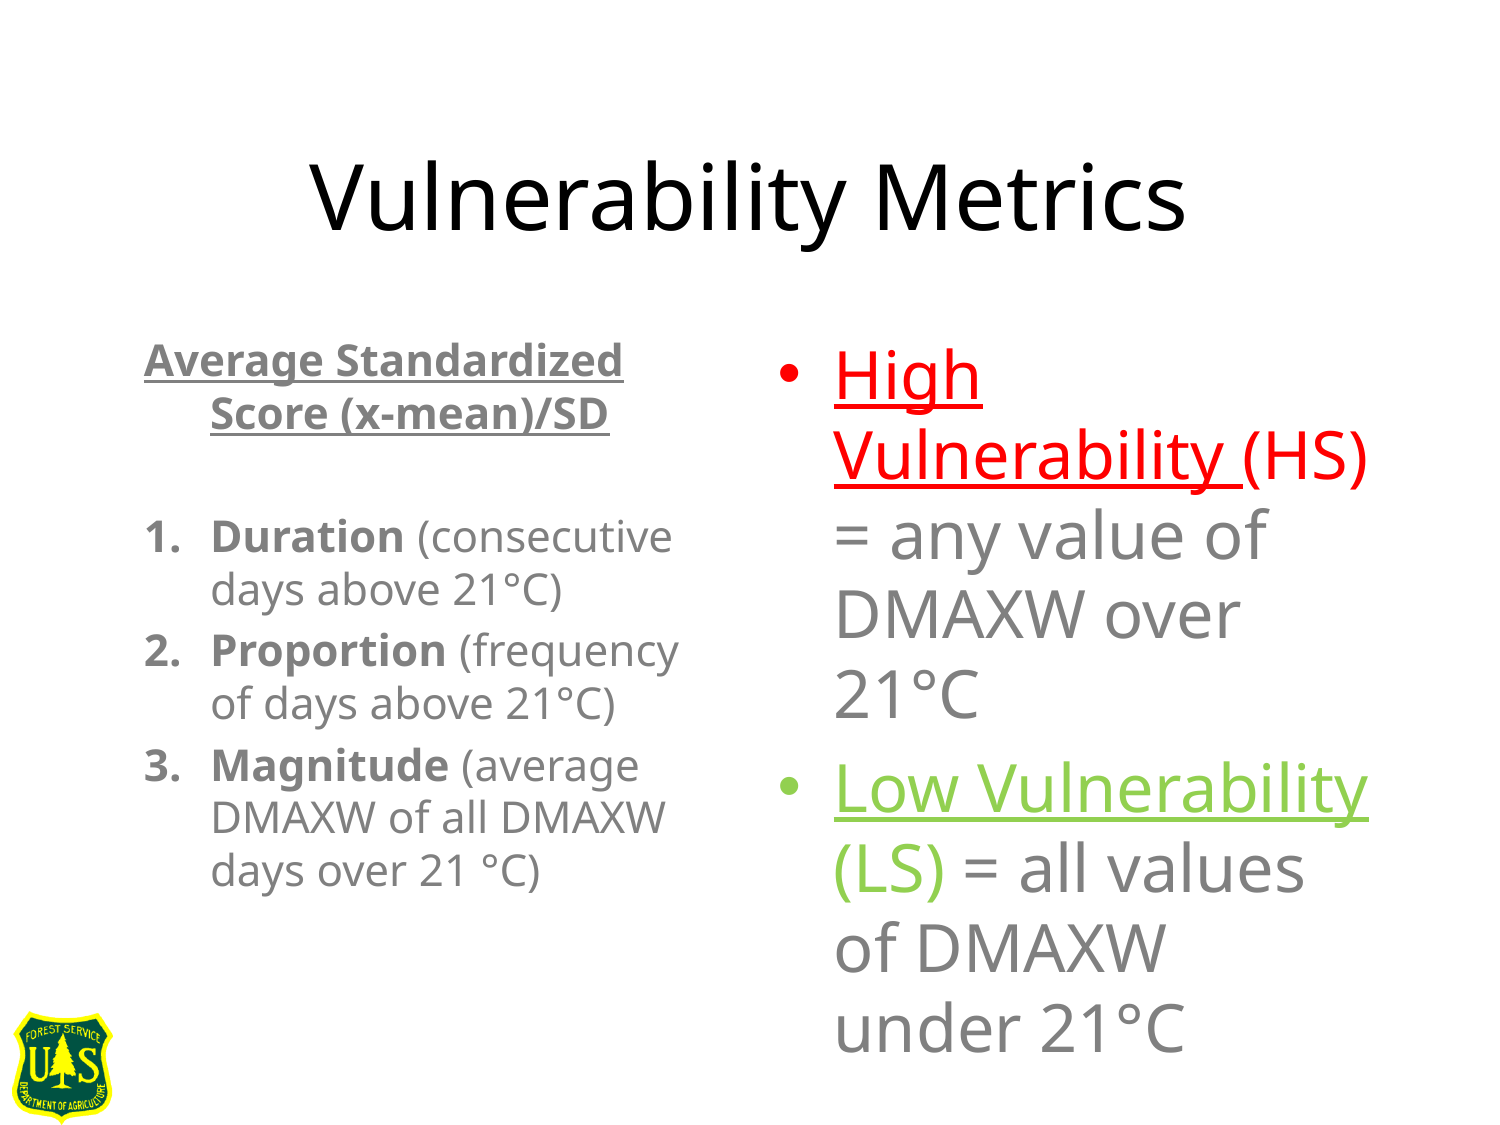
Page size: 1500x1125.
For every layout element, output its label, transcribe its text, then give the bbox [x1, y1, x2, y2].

title Vulnerability Metrics [112, 99, 1388, 288]
list High Vulnerability (HS) = any value of DMAXW over 21°C Low Vulnerability (LS) = all values of DMAXW under 21°C [762, 324, 1388, 1000]
picture [12, 1011, 113, 1125]
list Average Standardized Score (x-mean)/SD Duration (consecutive days above 21°C) Proportion (frequency of days above 21°C) Magnitude (average DMAXW of all DMAXW days over 21 °C) [112, 324, 738, 1000]
